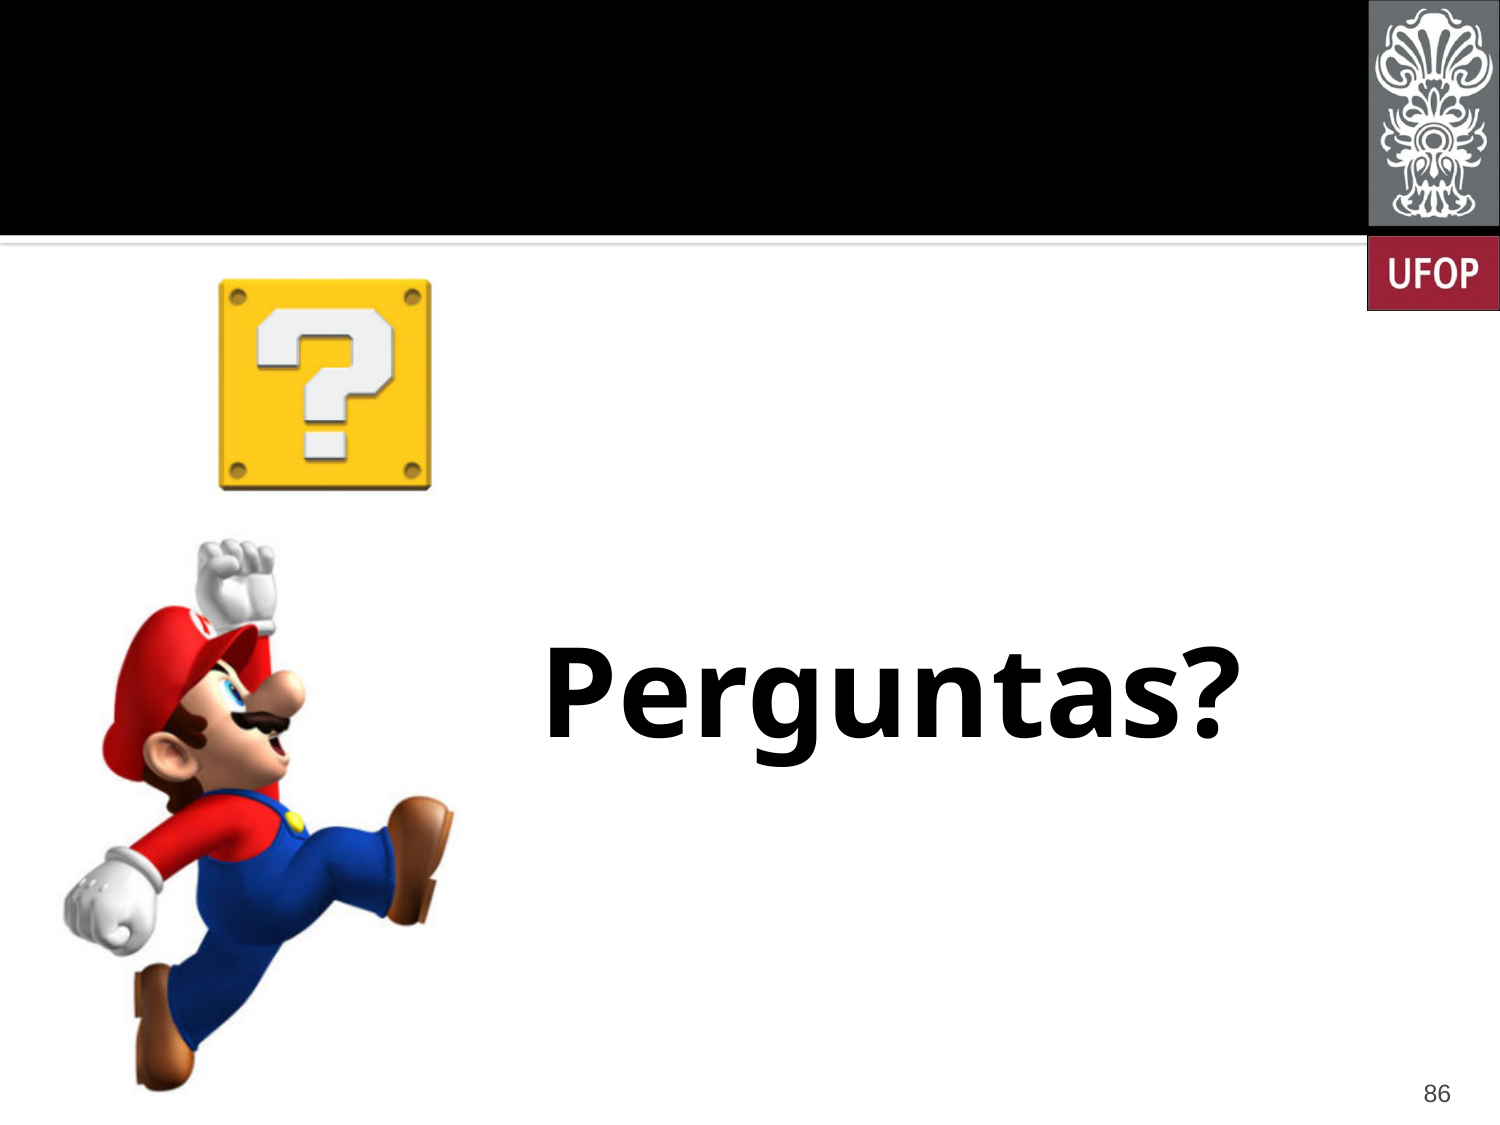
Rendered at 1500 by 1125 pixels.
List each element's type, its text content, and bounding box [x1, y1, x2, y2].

picture [1367, 0, 1500, 311]
slide_number 86 [1345, 1062, 1467, 1108]
picture [41, 255, 492, 1114]
list Perguntas? [497, 338, 1350, 1029]
